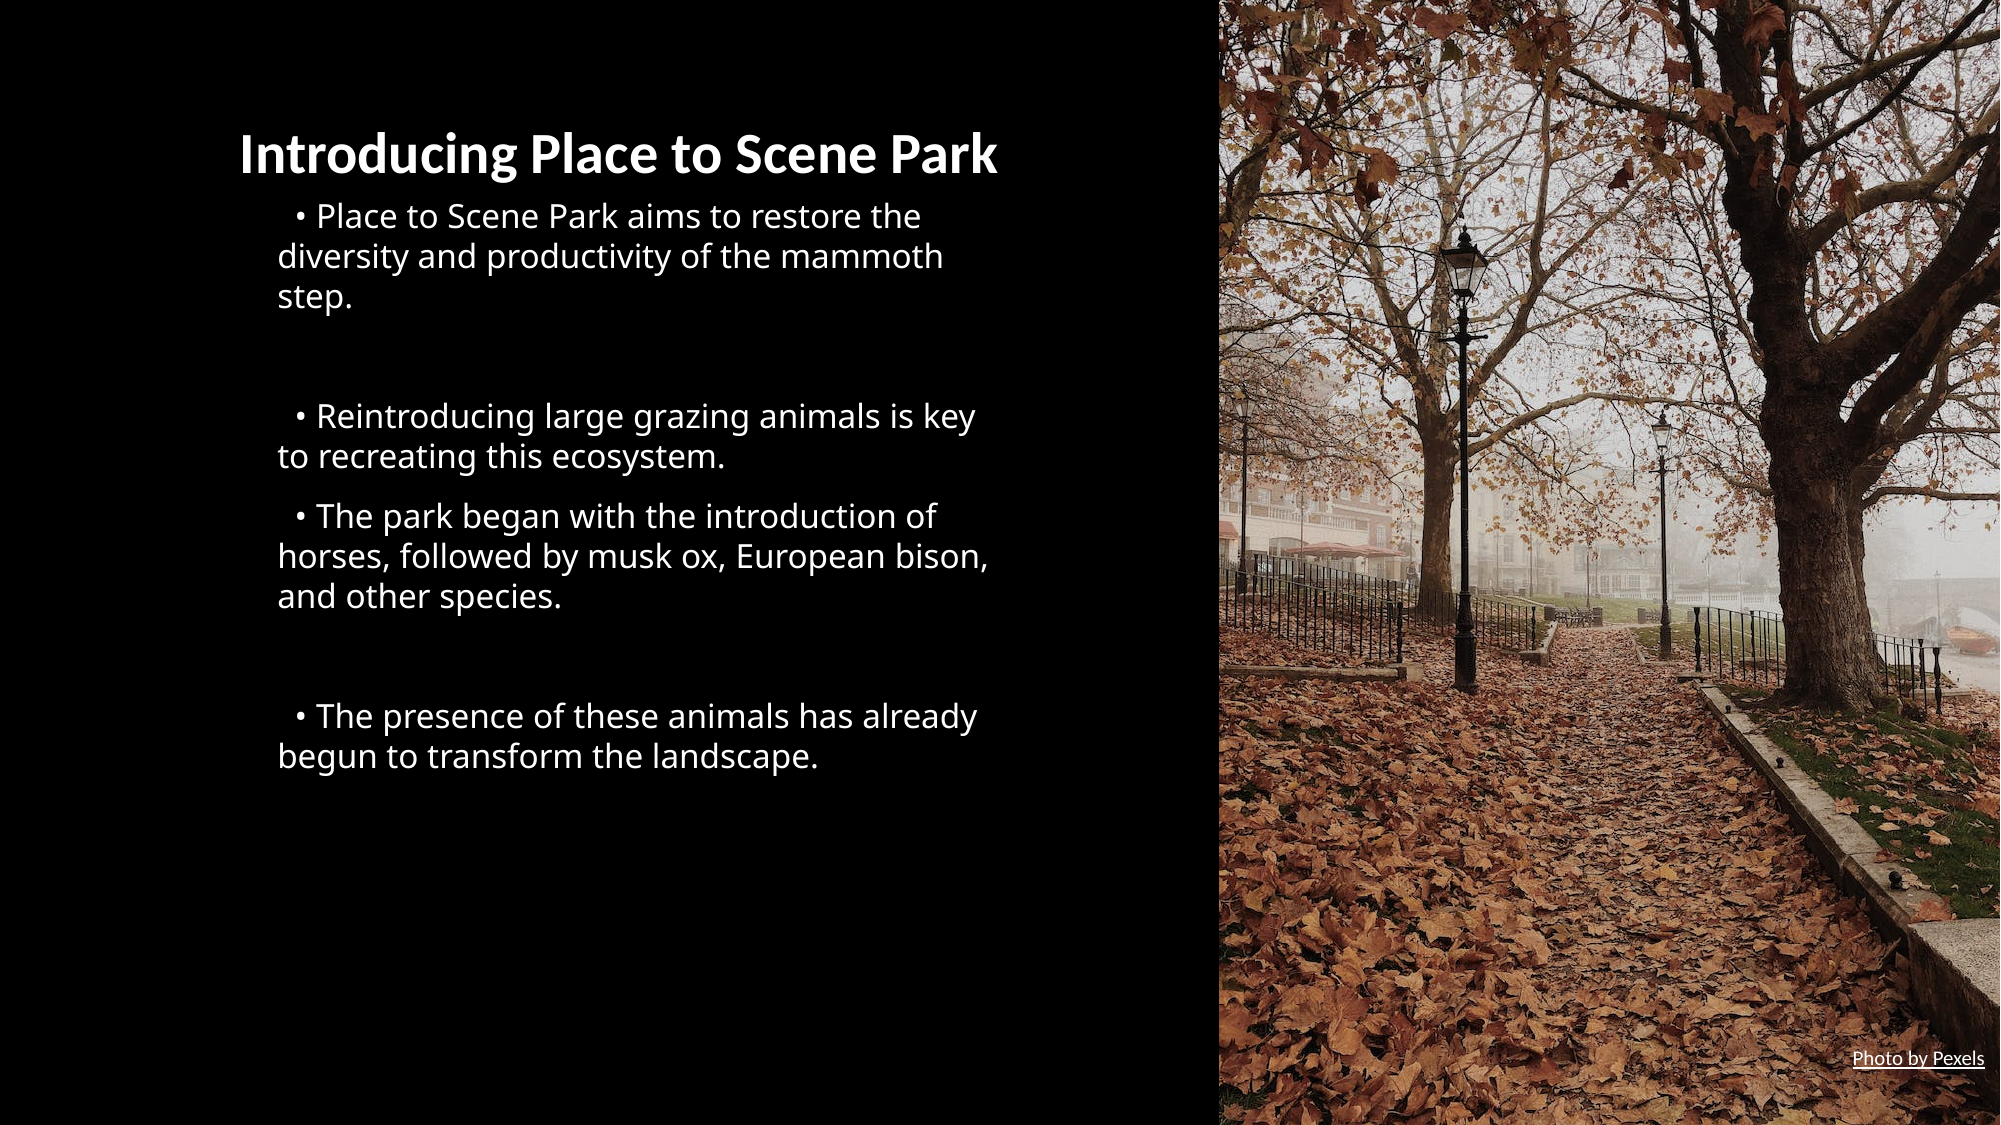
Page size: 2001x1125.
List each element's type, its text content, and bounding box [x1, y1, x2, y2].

text_box • The presence of these animals has already begun to transform the landscape. [262, 697, 1013, 773]
text_box • Reintroducing large grazing animals is key to recreating this ecosystem. [262, 397, 1013, 473]
text_box • Place to Scene Park aims to restore the diversity and productivity of the mammoth step. [262, 217, 1013, 293]
picture [1219, 0, 2000, 1125]
text_box Introducing Place to Scene Park [225, 112, 1219, 188]
text_box • The park began with the introduction of horses, followed by musk ox, European bison, and other species. [262, 517, 1013, 593]
